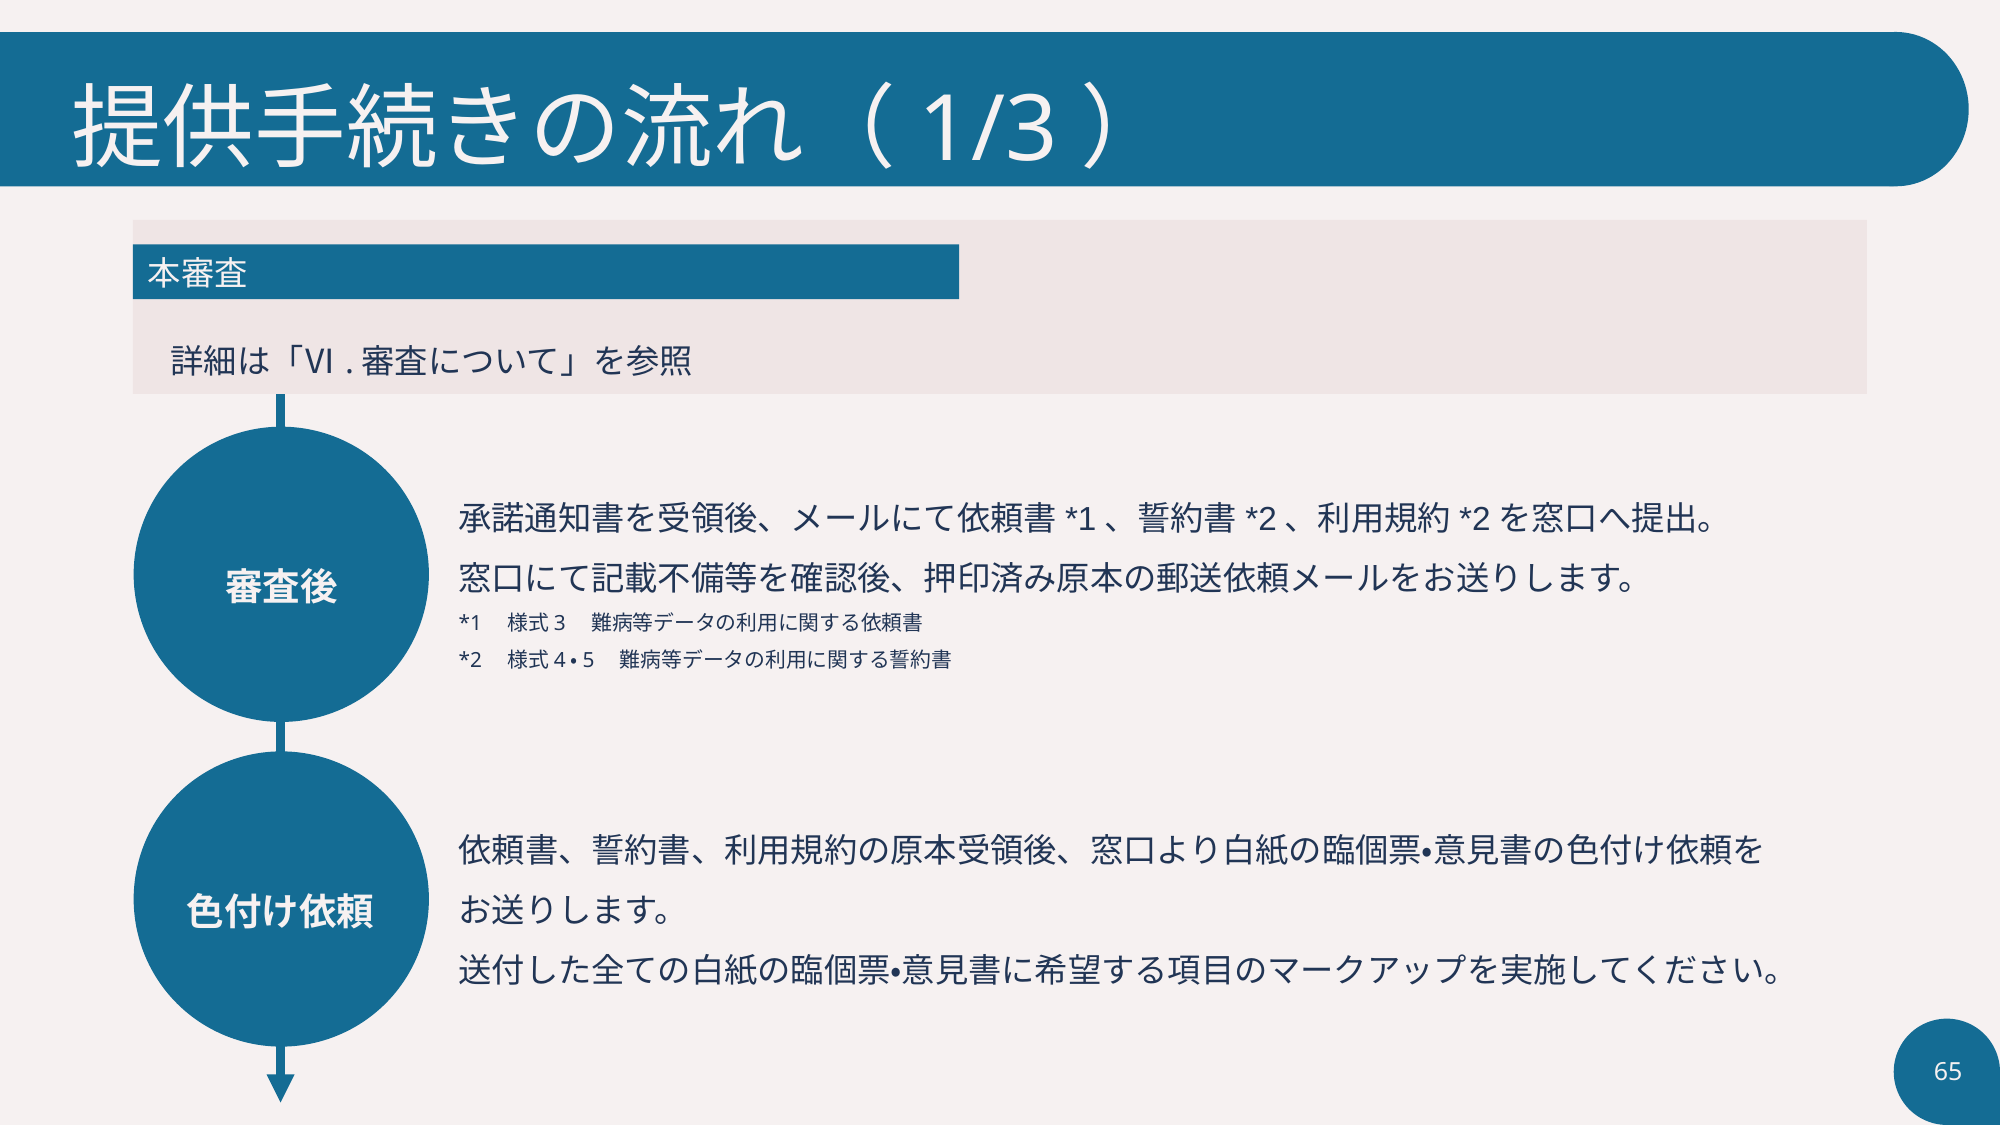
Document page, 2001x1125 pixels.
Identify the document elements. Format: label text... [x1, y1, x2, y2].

title 提供手続きの流れ（1/3） [56, 33, 1782, 188]
text_box 本審査 [132, 244, 960, 300]
text_box 審査後 [133, 511, 280, 638]
text_box 承諾通知書を受領後、メールにて依頼書*1、誓約書*2、利用規約*2を窓口へ提出。 窓口にて記載不備等を確認後、押印済み原本の郵送依頼メールをお送りします。 *1 様式3 難病等データの利用に関する依頼書 *2 様式4・5 難病等データの利用に関する誓約書 [443, 426, 1947, 722]
text_box 色付け依頼 [132, 835, 280, 963]
text_box [147, 963, 280, 1048]
text_box 色付け依頼 [281, 835, 429, 963]
text_box [281, 750, 416, 835]
text_box [281, 425, 416, 511]
text_box [146, 425, 280, 511]
slide_number 65 [1901, 1042, 1978, 1103]
text_box [147, 750, 280, 835]
text_box [281, 963, 416, 1048]
text_box 依頼書、誓約書、利用規約の原本受領後、窓口より白紙の臨個票・意見書の色付け依頼を お送りします。 送付した全ての白紙の臨個票・意見書に希望する項目のマークアップを実施してください。 [443, 751, 1947, 1047]
text_box [146, 638, 280, 723]
text_box 審査後 [281, 511, 429, 638]
text_box 詳細は「Ⅵ.審査について」を参照 [155, 312, 1839, 380]
text_box [132, 219, 1868, 395]
text_box [281, 638, 416, 723]
